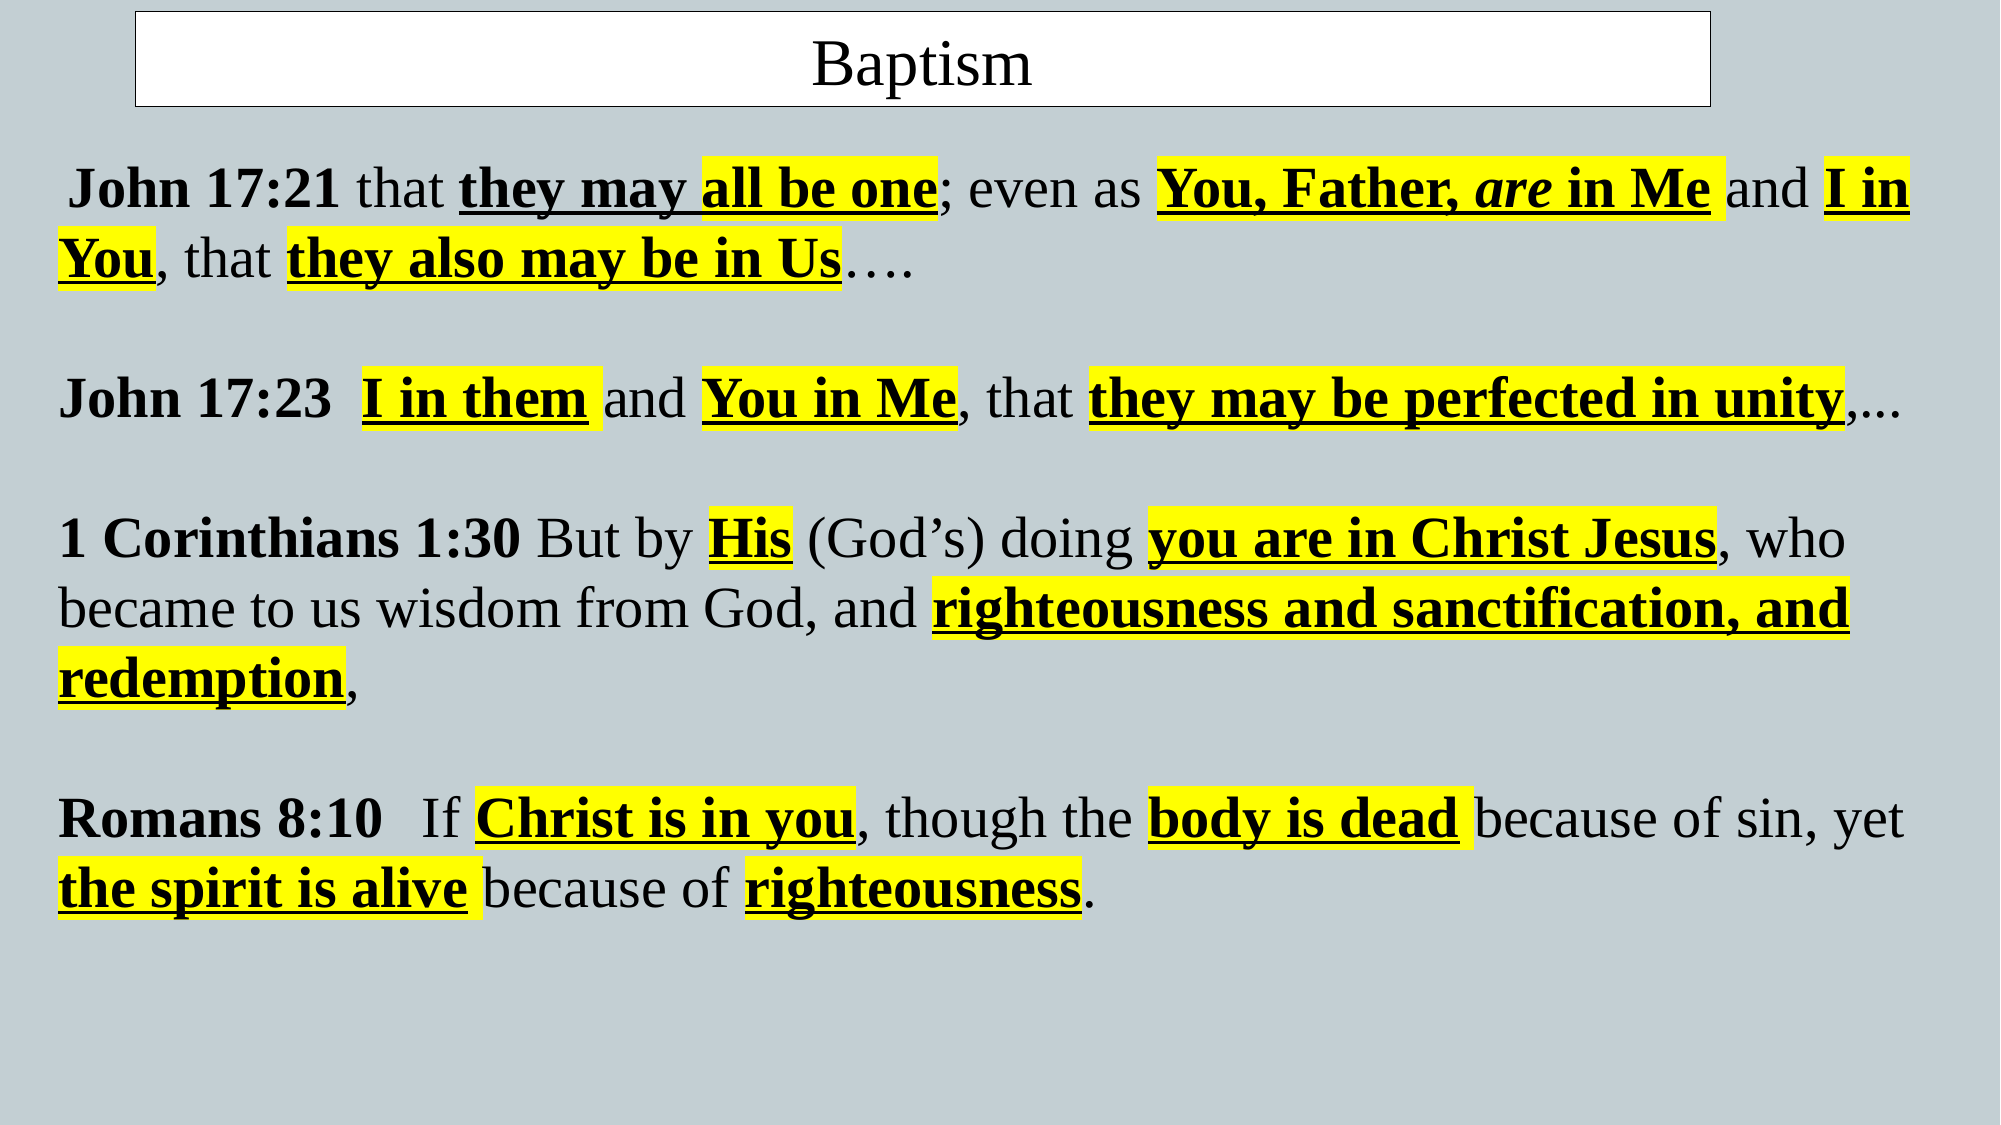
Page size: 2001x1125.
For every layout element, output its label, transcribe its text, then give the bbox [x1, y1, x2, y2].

text_box Baptism [135, 11, 1711, 107]
text_box John 17:21 that they may all be one; even as You, Father, are in Me and I in You, that they also may be in Us…. John 17:23 I in them and You in Me, that they may be perfected in unity,... 1 Corinthians 1:30 But by His (God’s) doing you are in Christ Jesus, who became to us wisdom from God, and righteousness and sanctification, and redemption, Romans 8:10 If Christ is in you, though the body is dead because of sin, yet the spirit is alive because of righteousness. [15, 142, 1926, 927]
